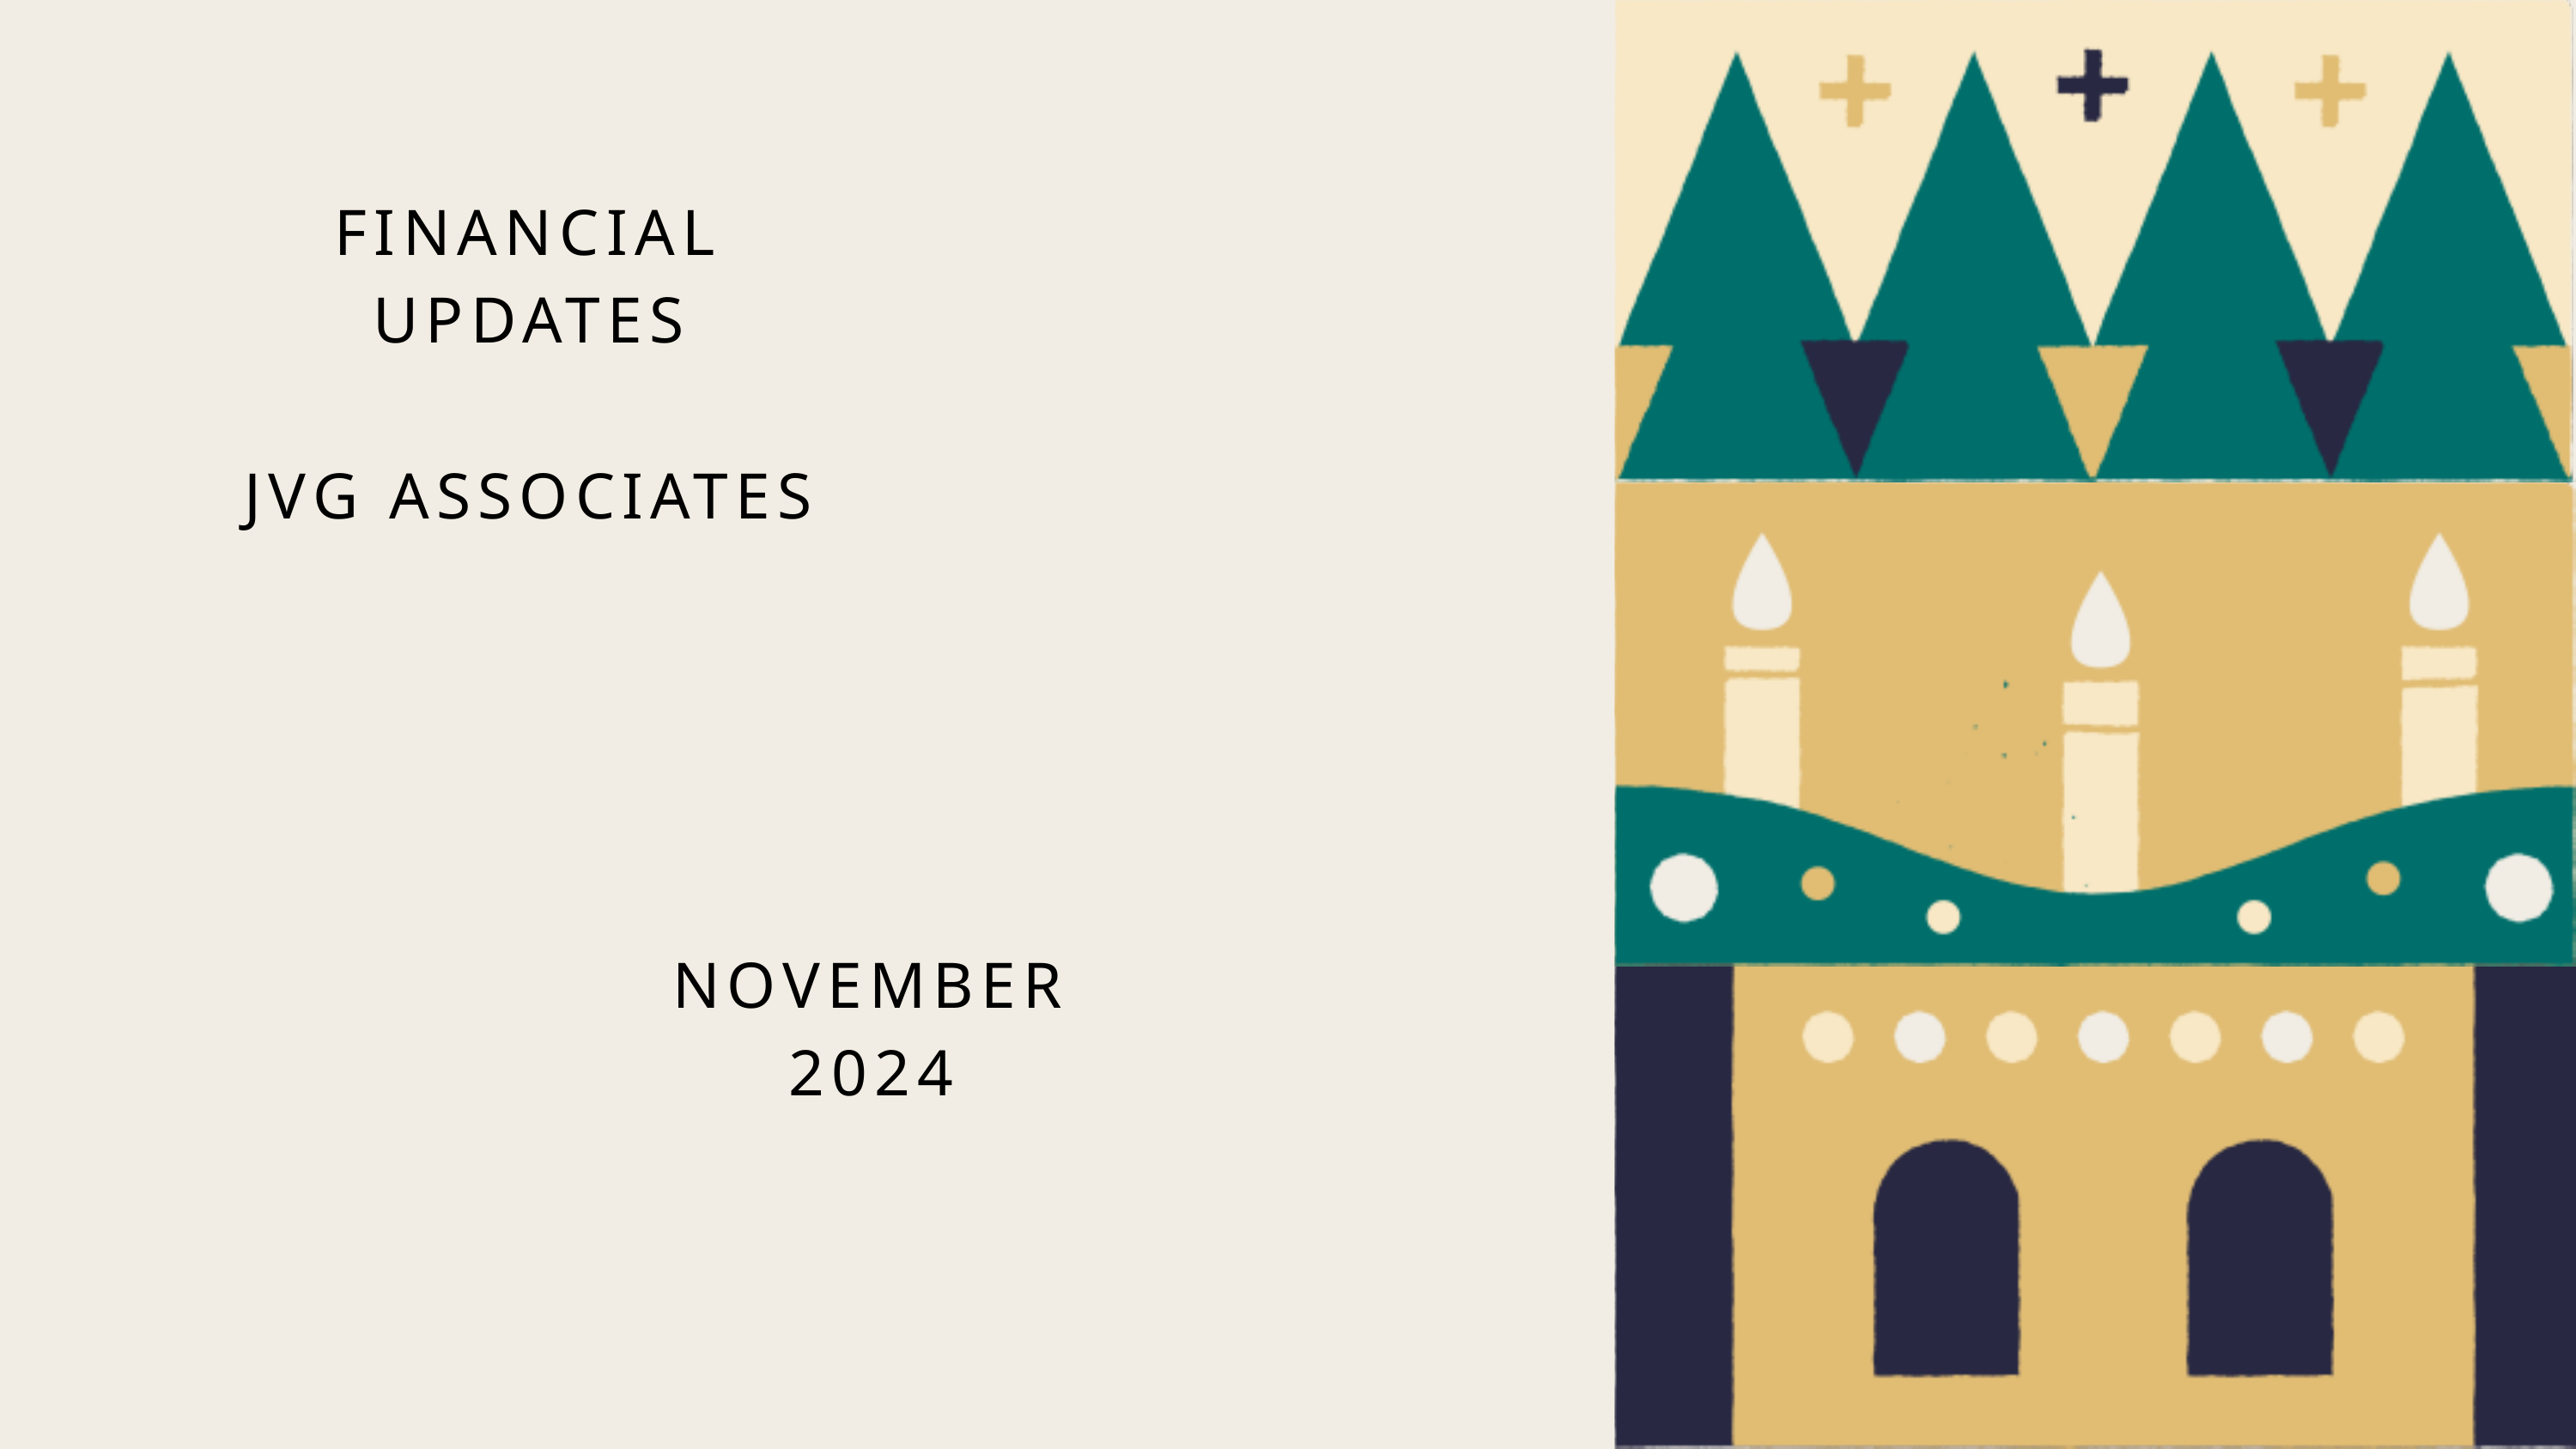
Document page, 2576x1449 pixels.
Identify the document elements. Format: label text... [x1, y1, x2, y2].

text_box [1614, 0, 2576, 482]
text_box [1614, 482, 2576, 967]
text_box [1614, 967, 2576, 1449]
text_box NOVEMBER 2024 [586, 932, 1157, 1109]
text_box FINANCIAL UPDATES JVG ASSOCIATES [185, 179, 872, 531]
